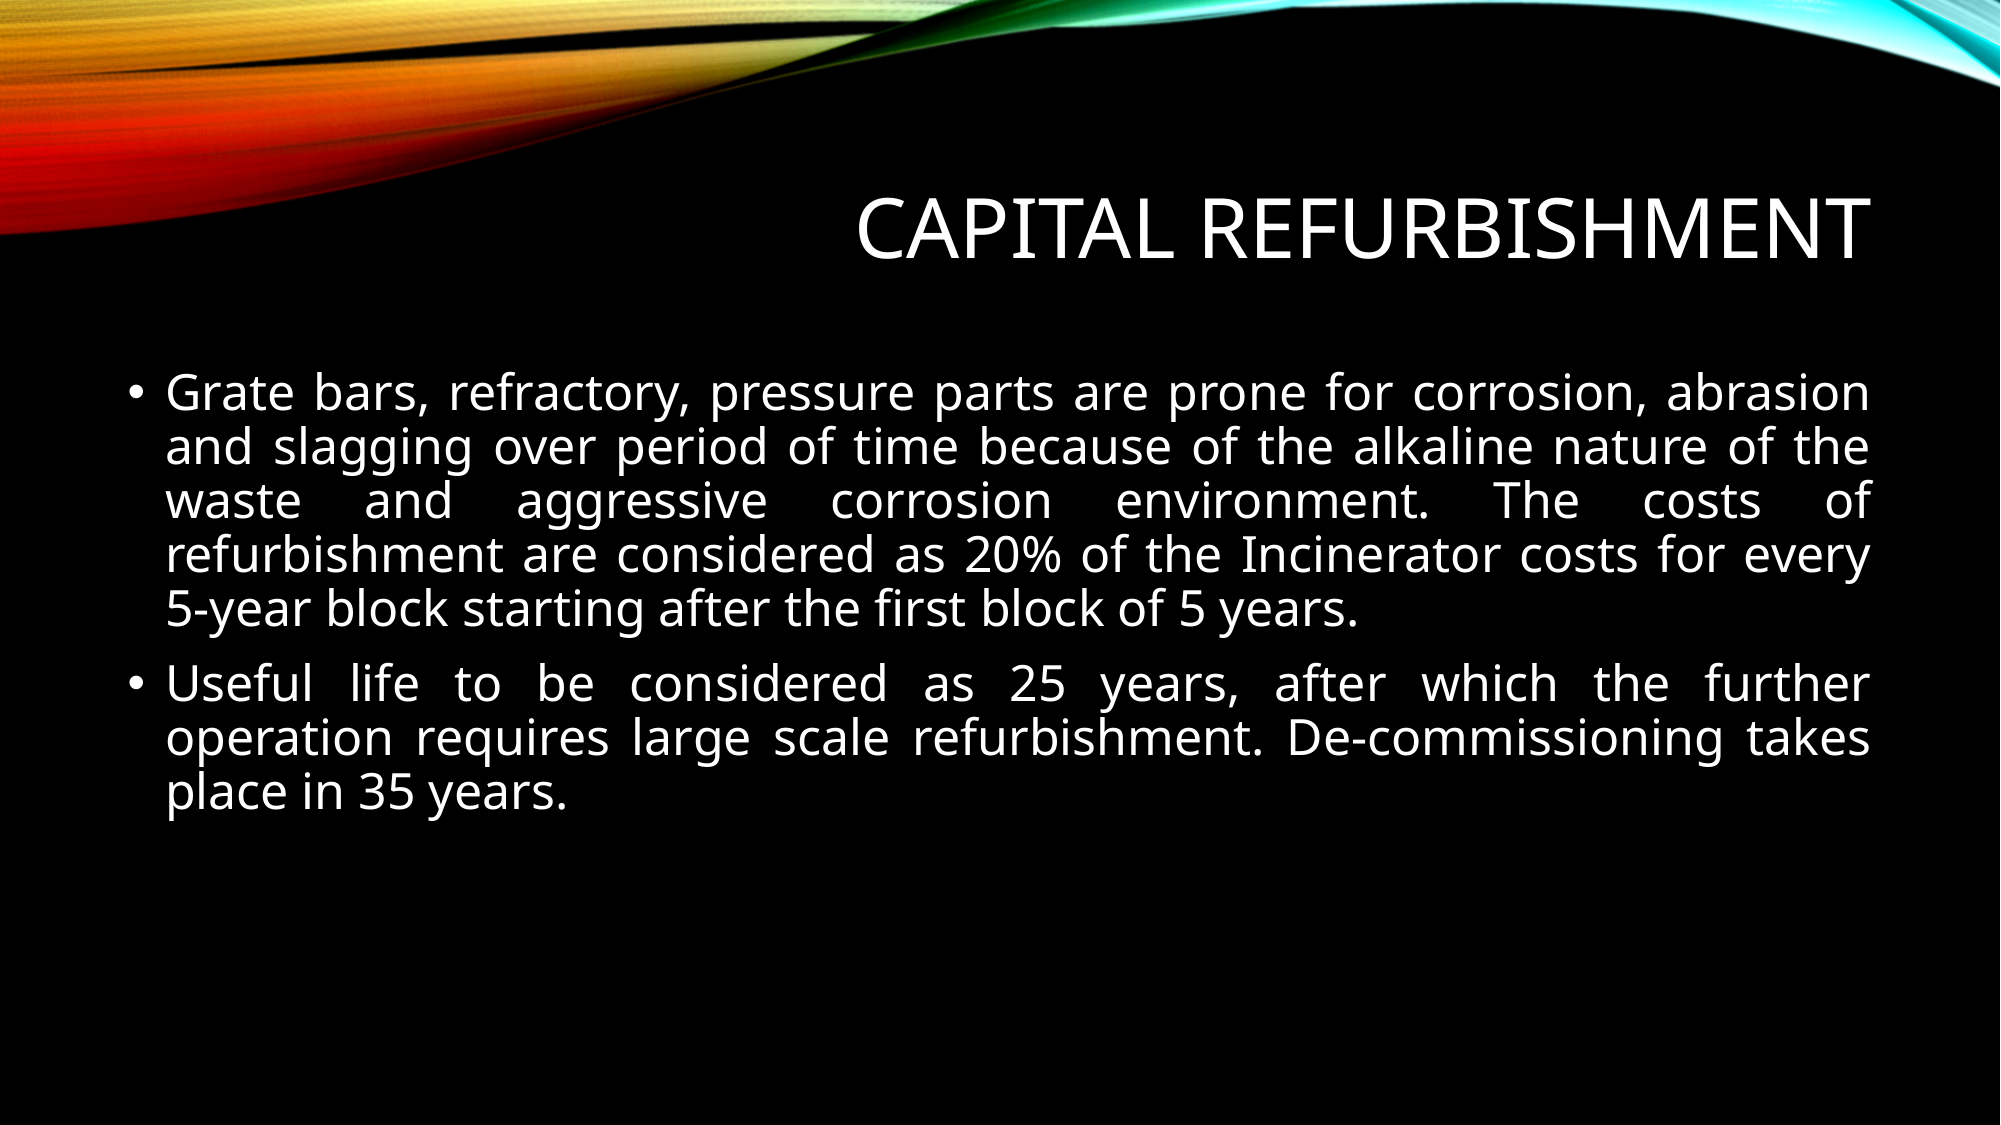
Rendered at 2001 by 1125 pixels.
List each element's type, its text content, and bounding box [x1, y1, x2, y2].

list Grate bars, refractory, pressure parts are prone for corrosion, abrasion and slagging over period of time because of the alkaline nature of the waste and aggressive corrosion environment. The costs of refurbishment are considered as 20% of the Incinerator costs for every 5-year block starting after the first block of 5 years. Useful life to be considered as 25 years, after which the further operation requires large scale refurbishment. De-commissioning takes place in 35 years. [112, 360, 1888, 1021]
title CAPITAL REFURBISHMENT [474, 125, 1888, 338]
picture [0, 0, 2000, 237]
